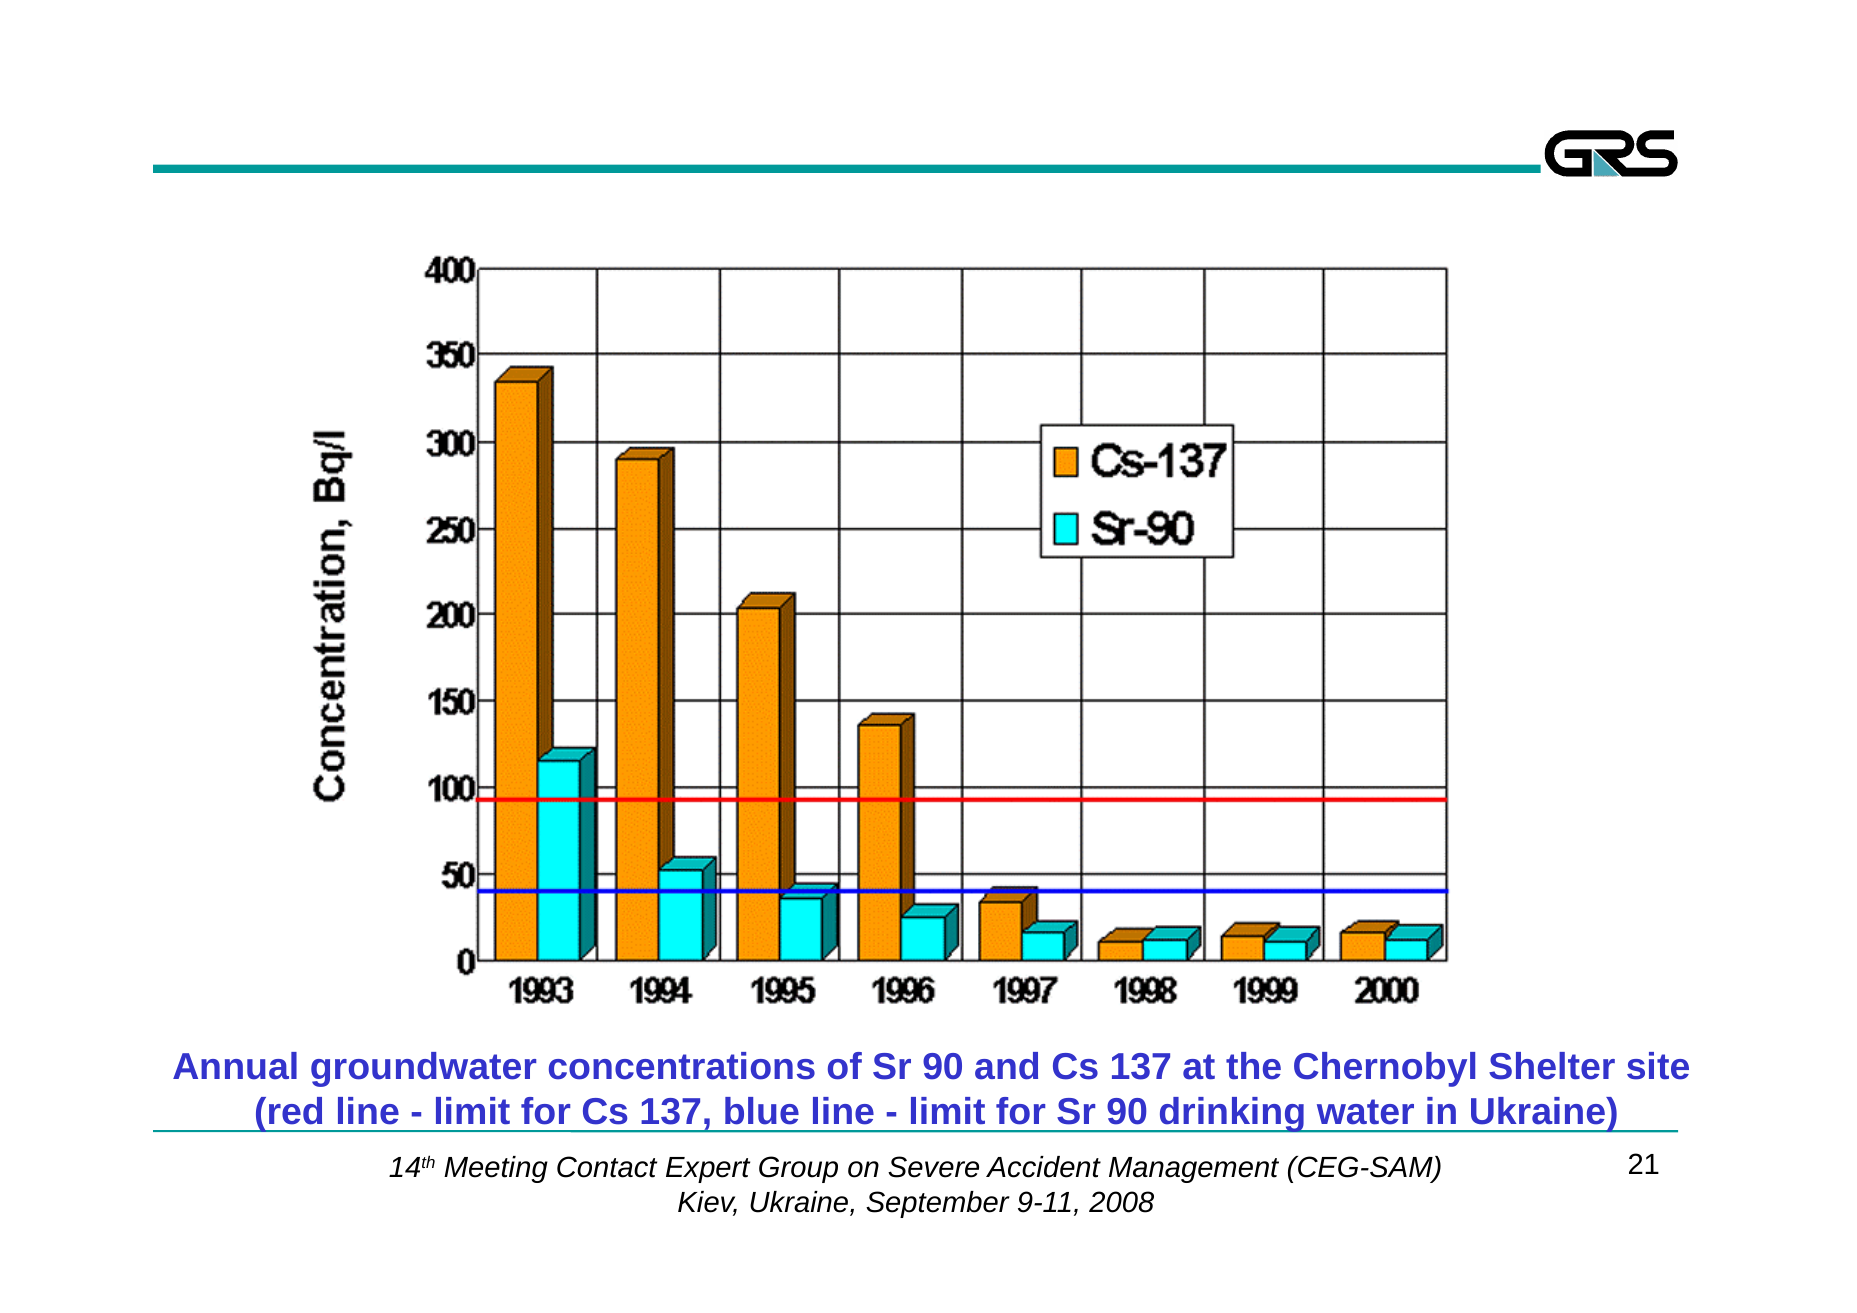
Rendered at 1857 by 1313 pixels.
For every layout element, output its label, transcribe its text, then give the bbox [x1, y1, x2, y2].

slide_number 21 [1362, 1139, 1676, 1213]
text_box Annual groundwater concentrations of Sr 90 and Cs 137 at the Chernobyl Shelter site (red line - limit for Cs 137, blue line - limit for Sr 90 drinking water in Ukraine) [0, 1034, 1725, 1139]
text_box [266, 183, 1496, 1088]
footer 14th Meeting Contact Expert Group on Severe Accident Management (CEG-SAM) Kiev, Ukraine, September 9-11, 2008 [313, 1140, 1519, 1216]
